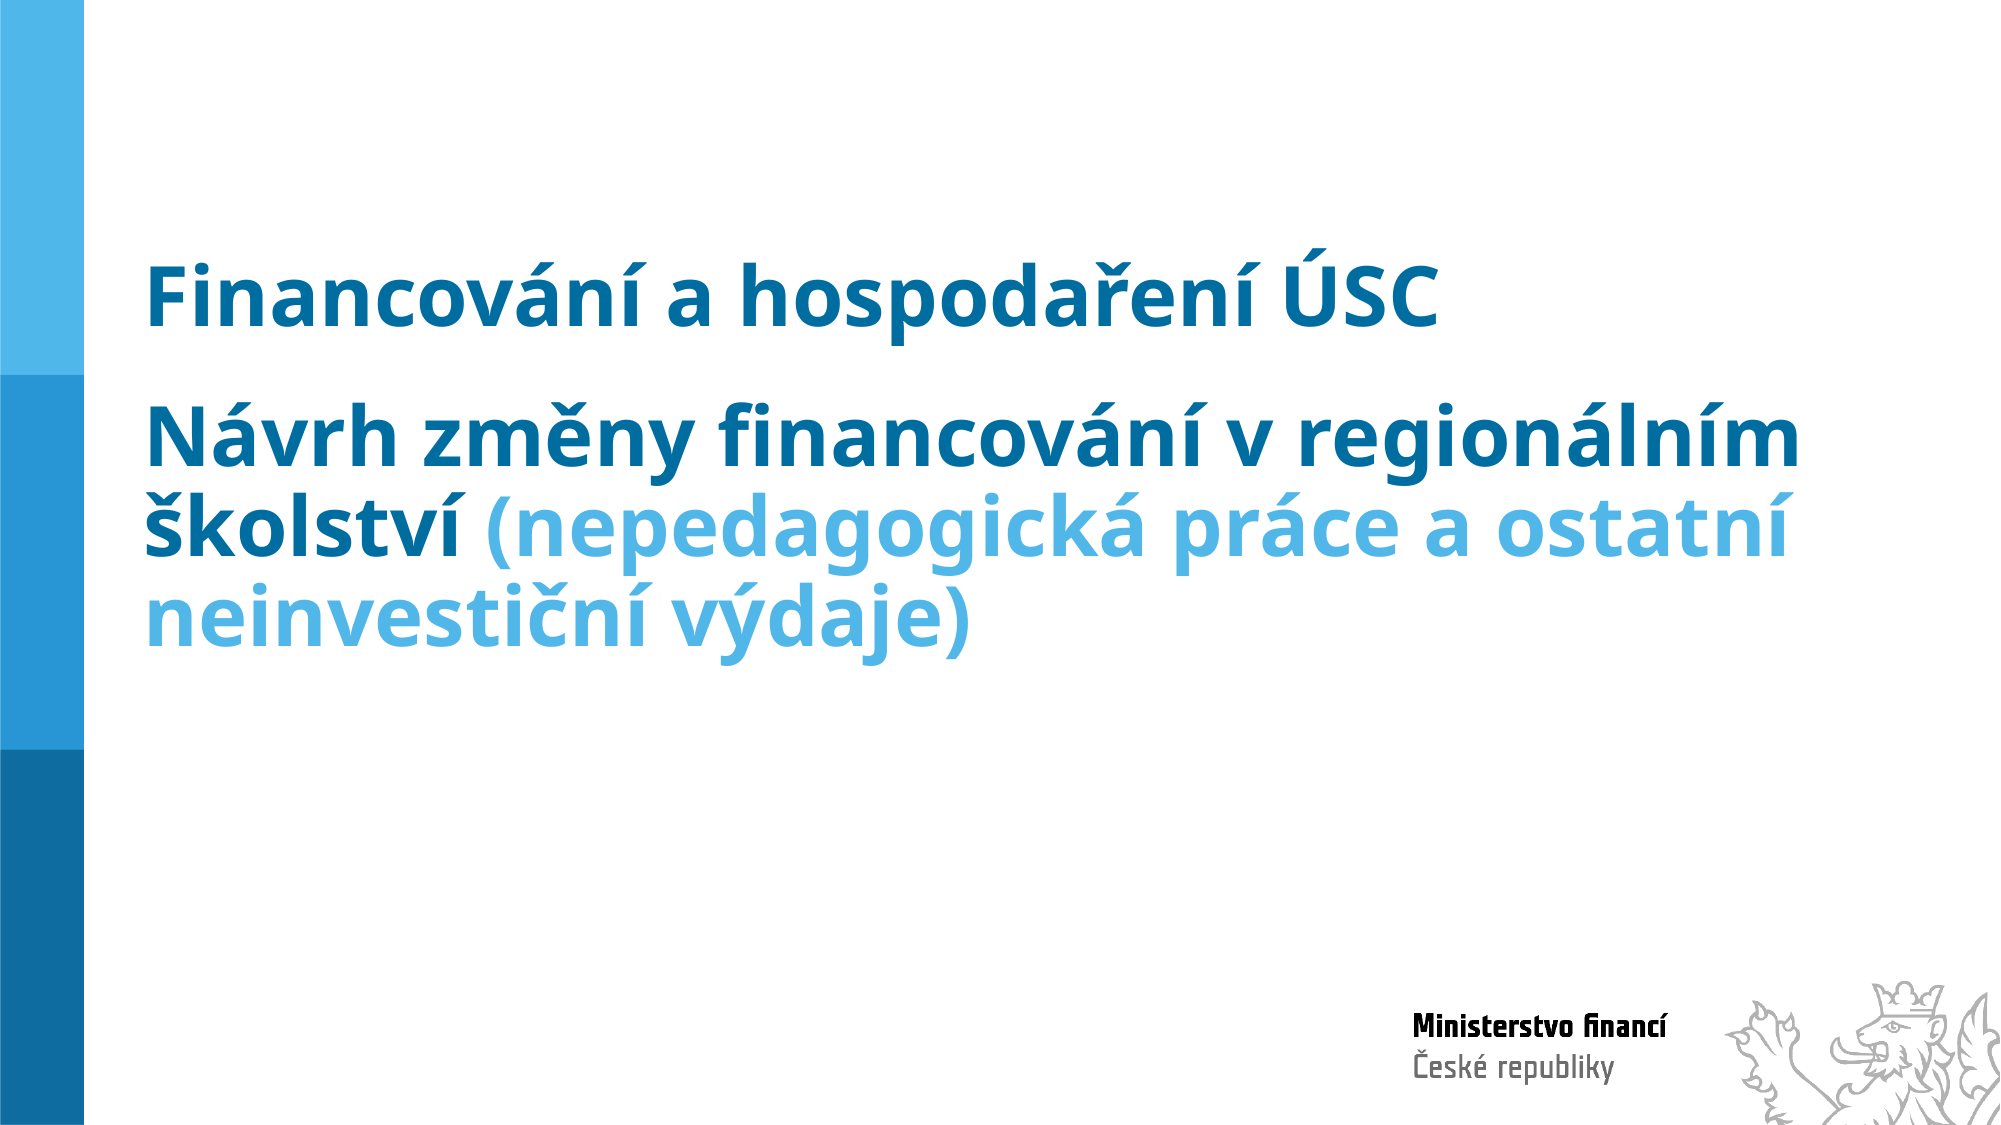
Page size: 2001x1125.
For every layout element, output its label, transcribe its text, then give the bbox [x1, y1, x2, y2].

picture [0, 0, 84, 1125]
picture [1314, 964, 2000, 1125]
list Financování a hospodaření ÚSC Návrh změny financování v regionálním školství (nepedagogická práce a ostatní neinvestiční výdaje) [143, 120, 1942, 799]
